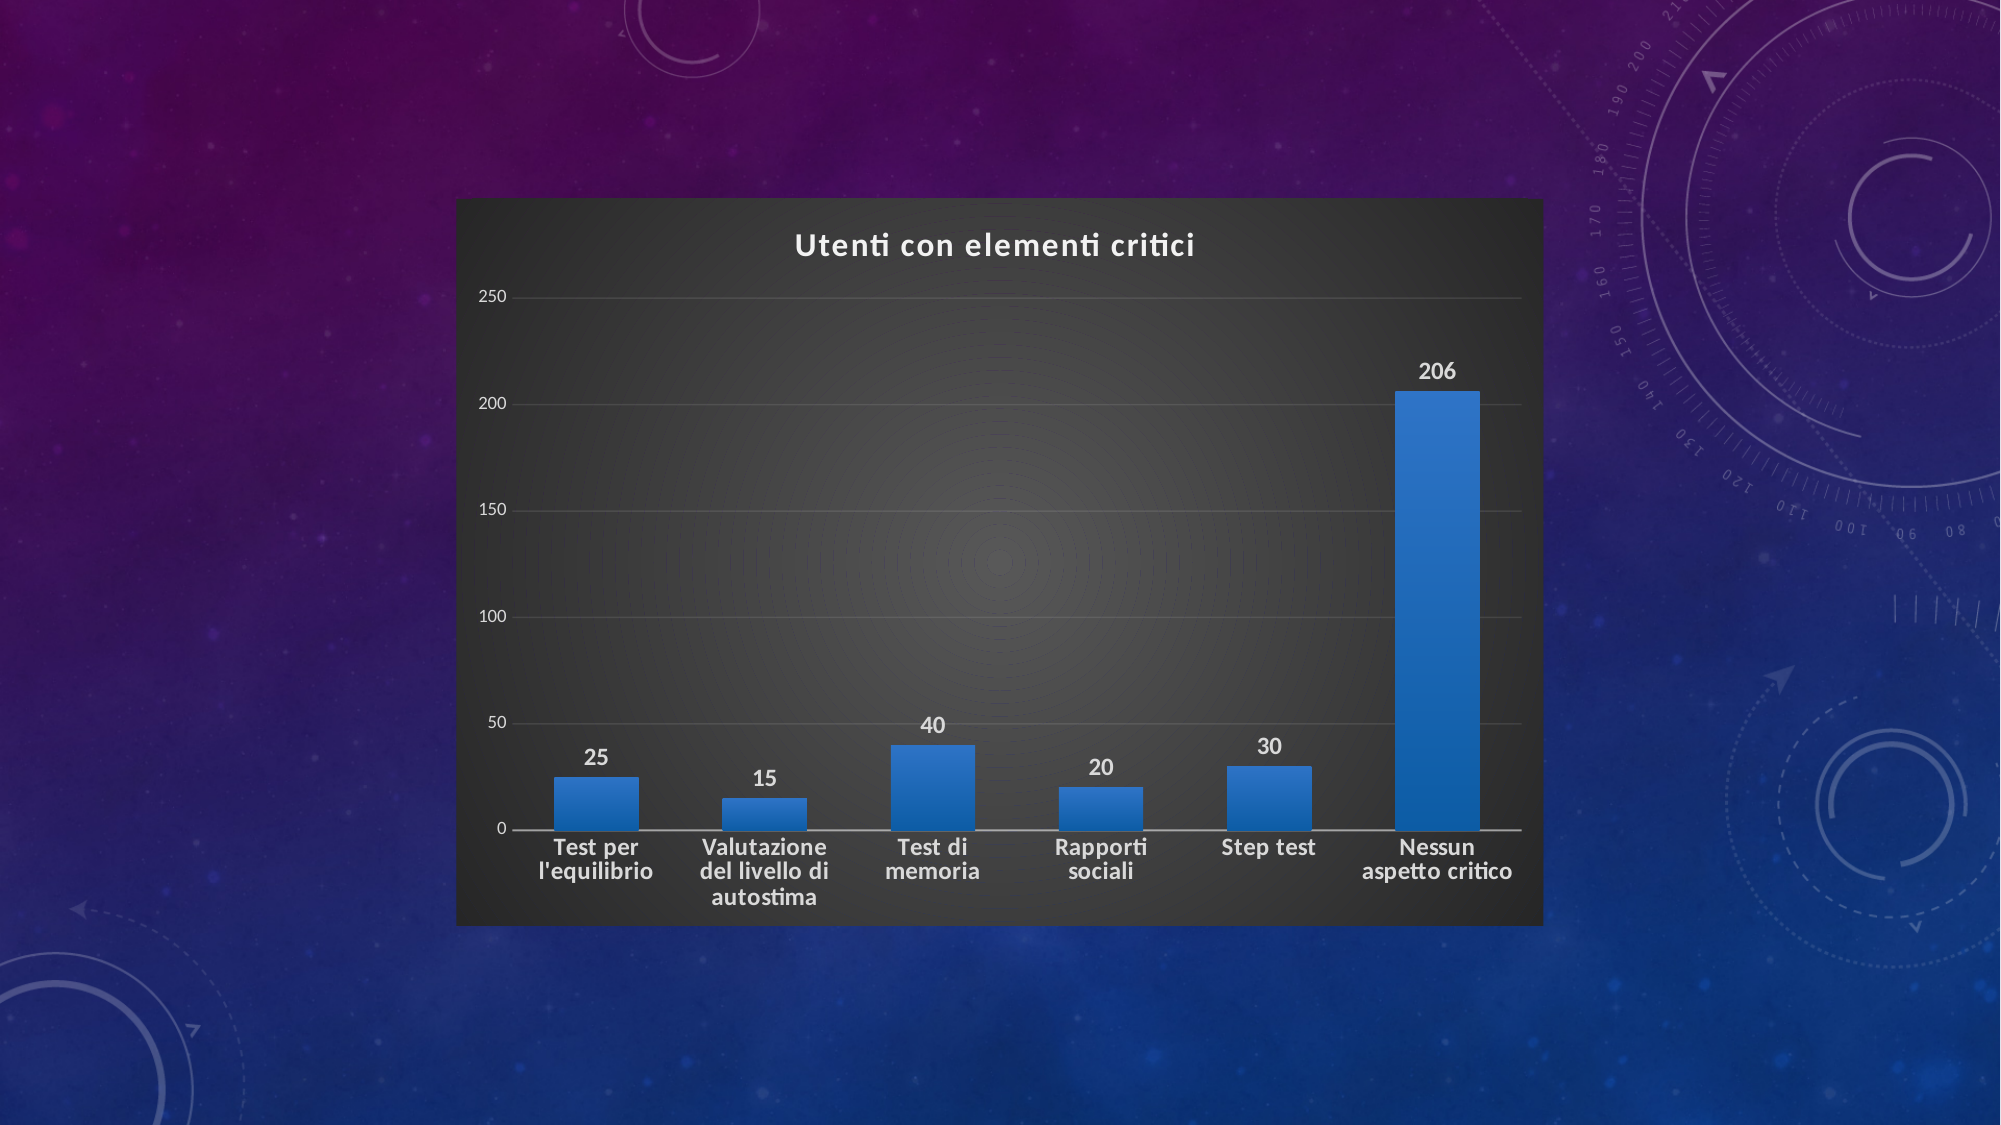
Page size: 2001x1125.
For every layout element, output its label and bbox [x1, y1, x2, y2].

picture [0, 0, 2001, 1125]
chart [456, 198, 1544, 927]
